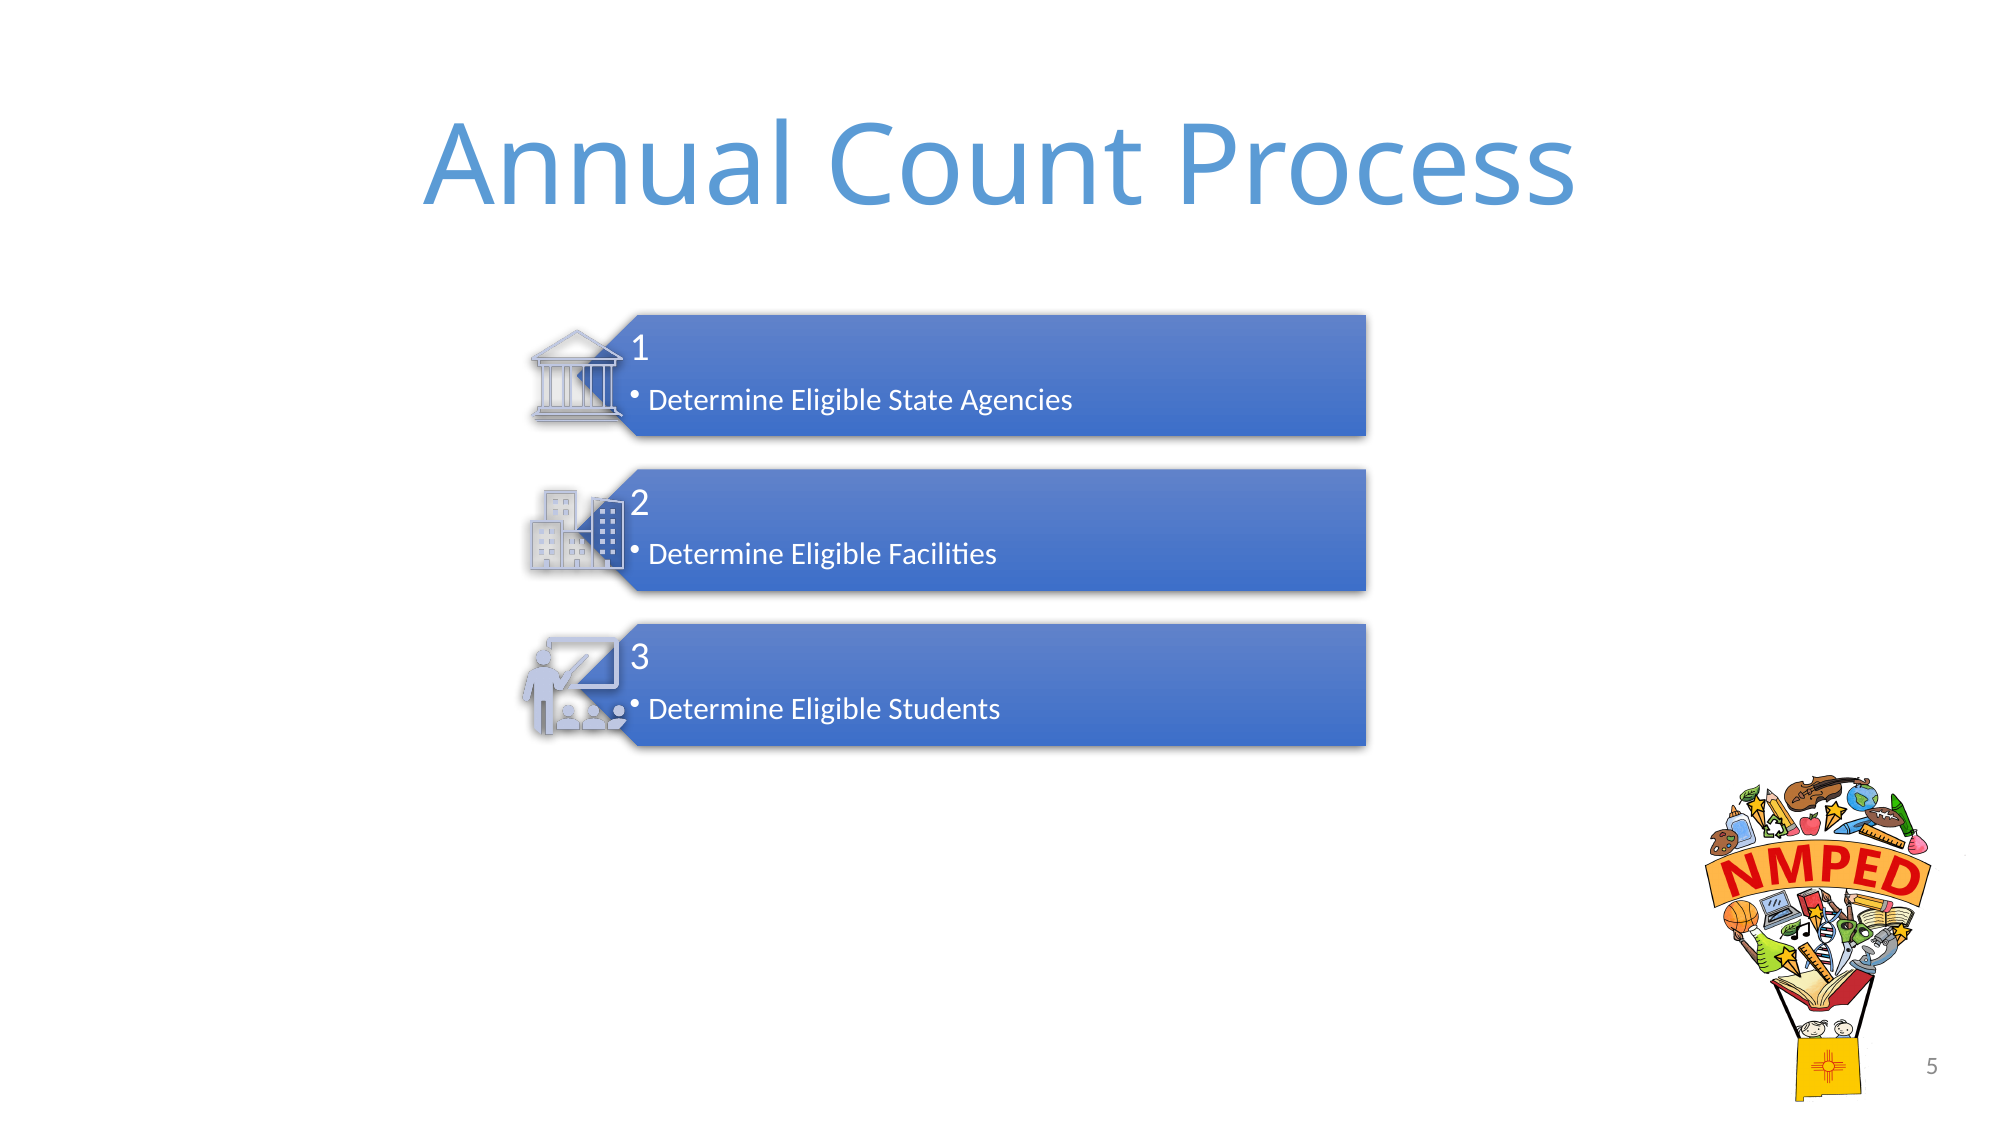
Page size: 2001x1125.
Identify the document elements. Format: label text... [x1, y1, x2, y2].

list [347, 314, 1535, 746]
slide_number 5 [1503, 1035, 1954, 1096]
title Annual Count Process [30, 59, 1974, 278]
picture [1673, 738, 1974, 1125]
